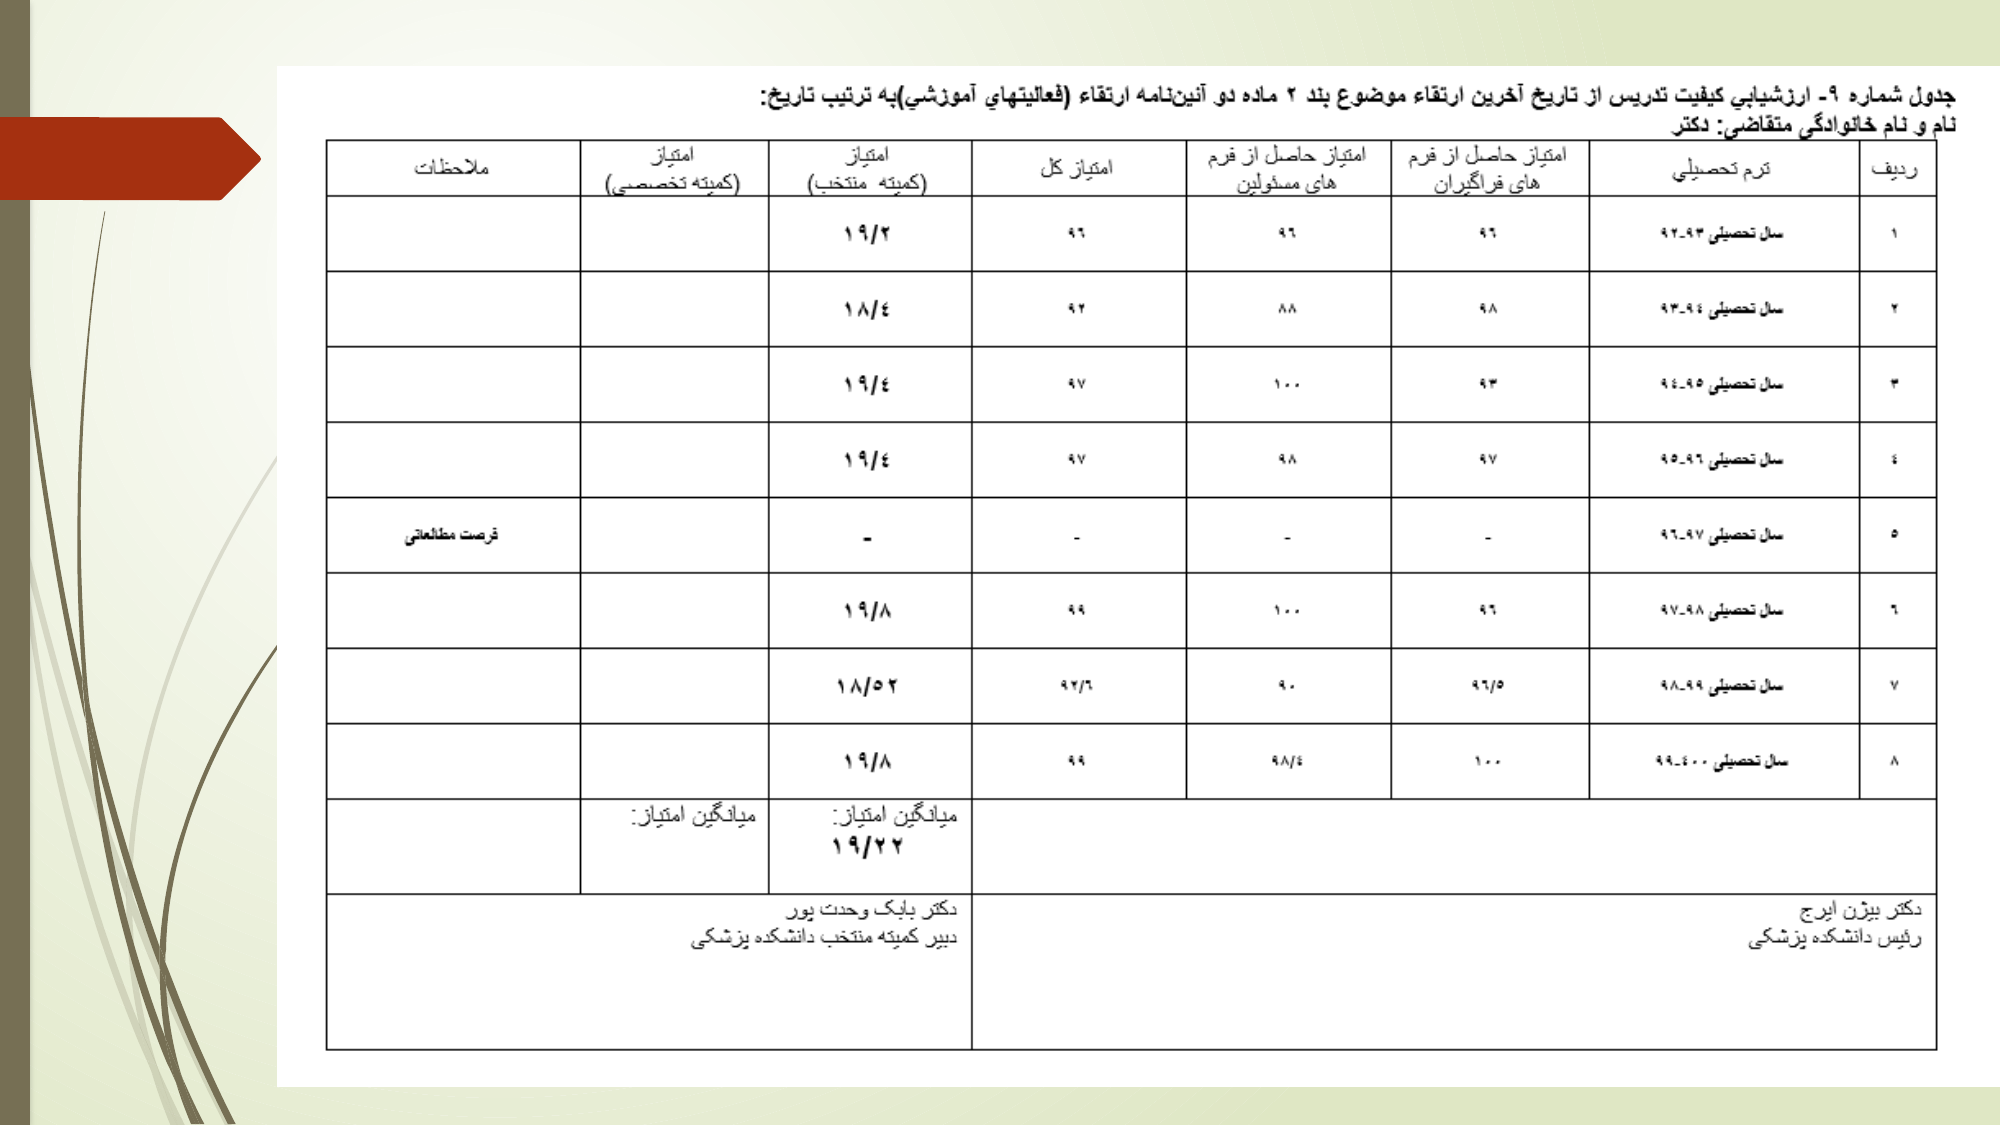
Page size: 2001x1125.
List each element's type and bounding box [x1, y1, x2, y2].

list [277, 65, 2000, 1087]
